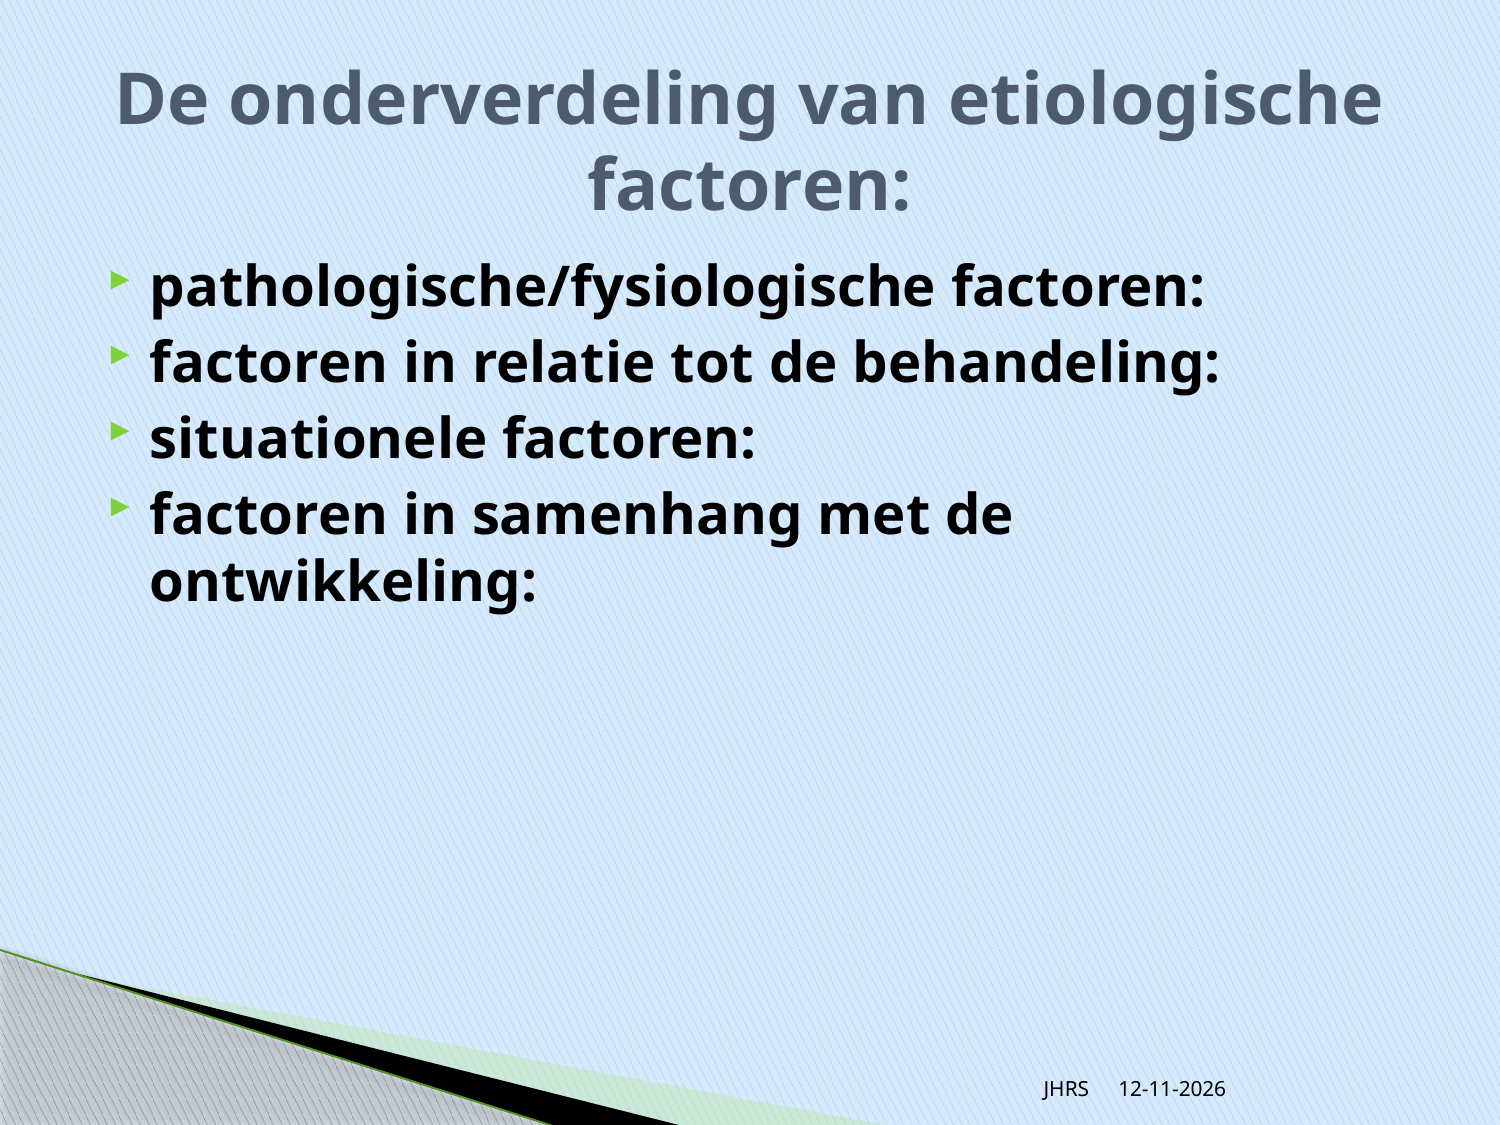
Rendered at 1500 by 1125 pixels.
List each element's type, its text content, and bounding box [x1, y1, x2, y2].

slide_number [1105, 1051, 1419, 1112]
title De onderverdeling van etiologische factoren: [75, 45, 1425, 233]
footer JHRS [718, 1051, 1105, 1112]
list pathologische/fysiologische factoren: factoren in relatie tot de behandeling: situationele factoren: factoren in samenhang met de ontwikkeling: [75, 243, 1425, 986]
